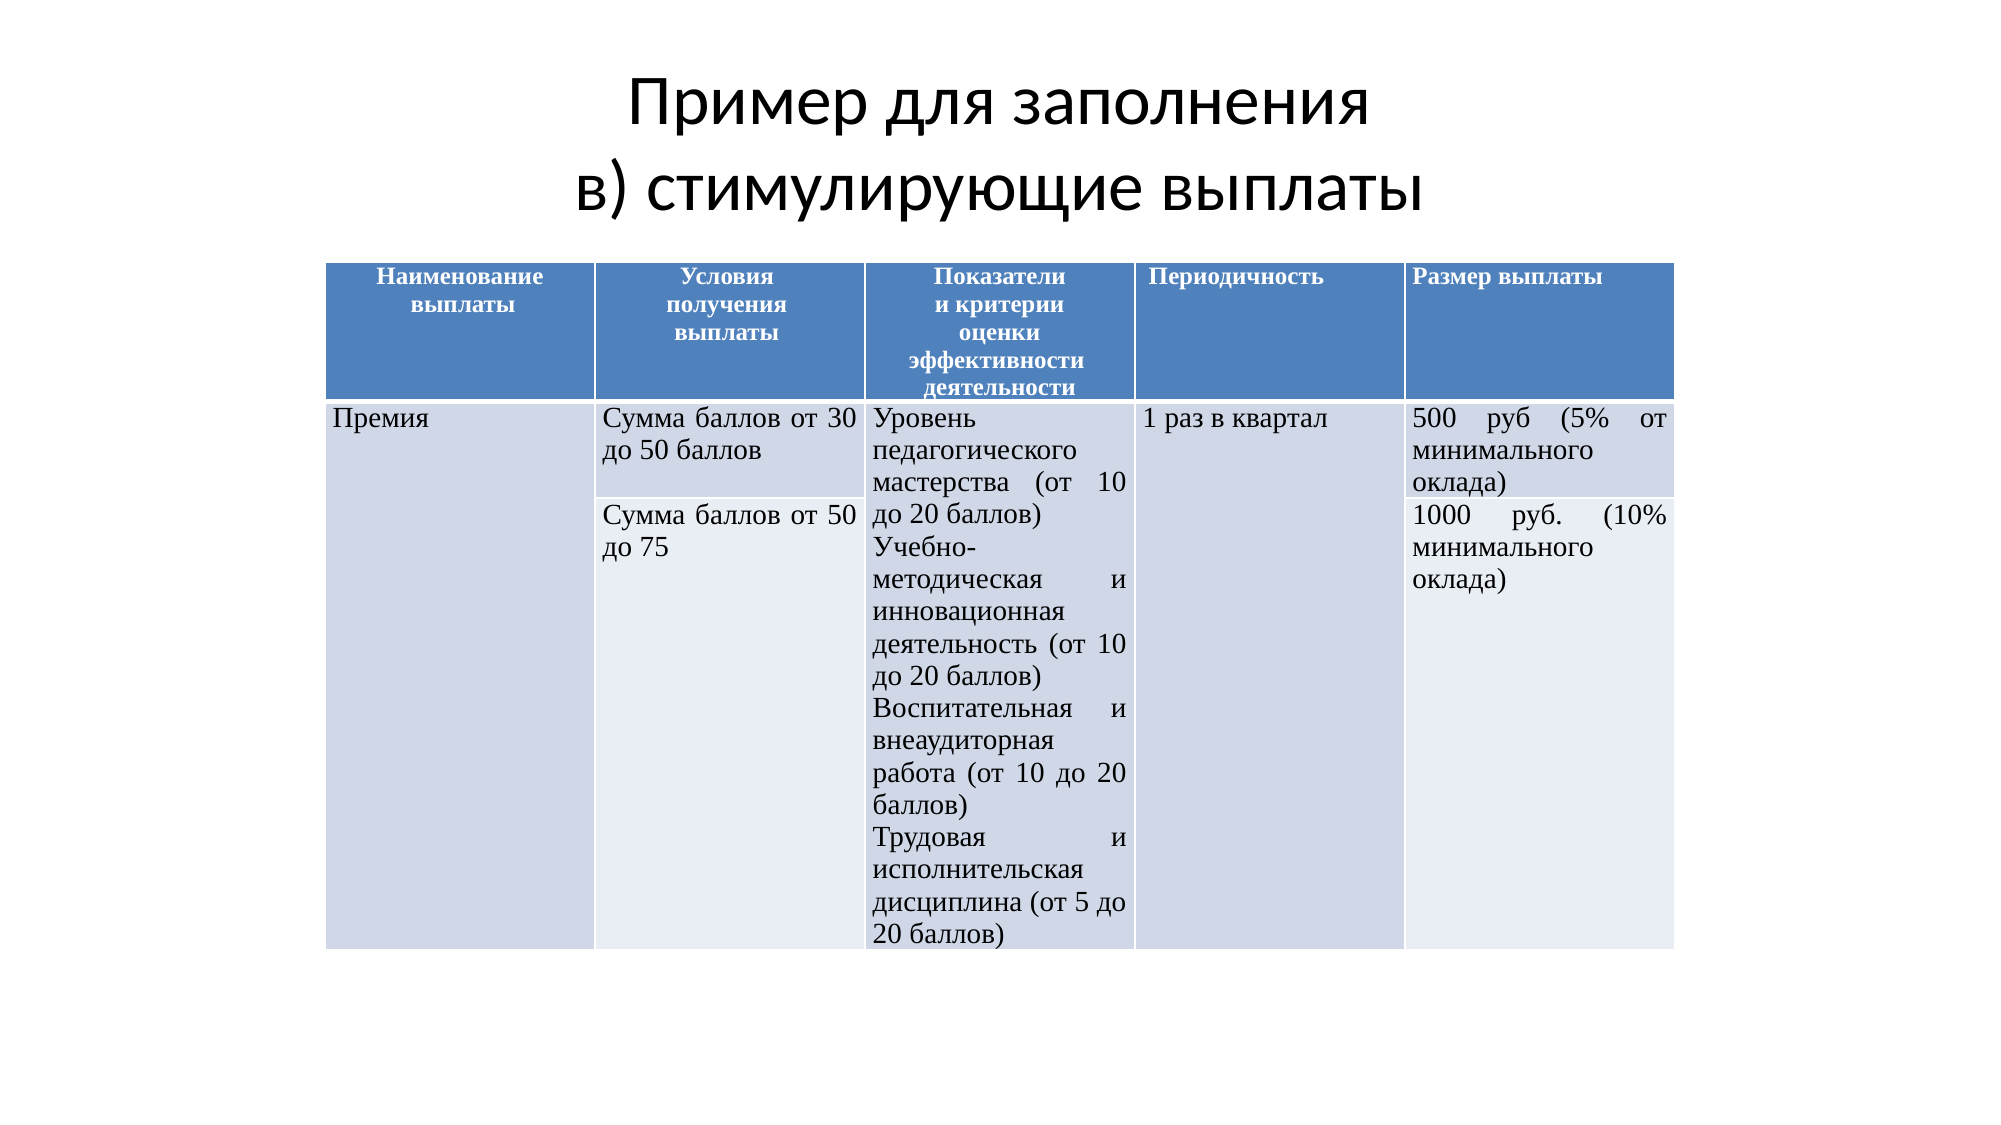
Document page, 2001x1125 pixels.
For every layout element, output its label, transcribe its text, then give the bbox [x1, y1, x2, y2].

table_cell Премия [326, 404, 594, 949]
title Пример для заполнения в) стимулирующие выплаты [99, 45, 1900, 233]
table_cell 500 руб (5% от минимального оклада) [1406, 404, 1674, 497]
table_header Размер выплаты [1406, 263, 1674, 399]
table_cell 1 раз в квартал [1136, 404, 1404, 949]
table_header Периодичность [1136, 263, 1404, 399]
table_cell 1000 руб. (10% минимального оклада) [1406, 499, 1674, 949]
table_header Показатели и критерии оценки эффективности деятельности [866, 263, 1134, 399]
table_cell Сумма баллов от 50 до 75 [596, 499, 864, 949]
table_cell Сумма баллов от 30 до 50 баллов [596, 404, 864, 497]
table_cell Уровень педагогического мастерства (от 10 до 20 баллов) Учебно-методическая и инновационная деятельность (от 10 до 20 баллов) Воспитательная и внеаудиторная работа (от 10 до 20 баллов) Трудовая и исполнительская дисциплина (от 5 до 20 баллов) [866, 404, 1134, 949]
table_header Наименование выплаты [326, 263, 594, 399]
table_header Условия получения выплаты [596, 263, 864, 399]
